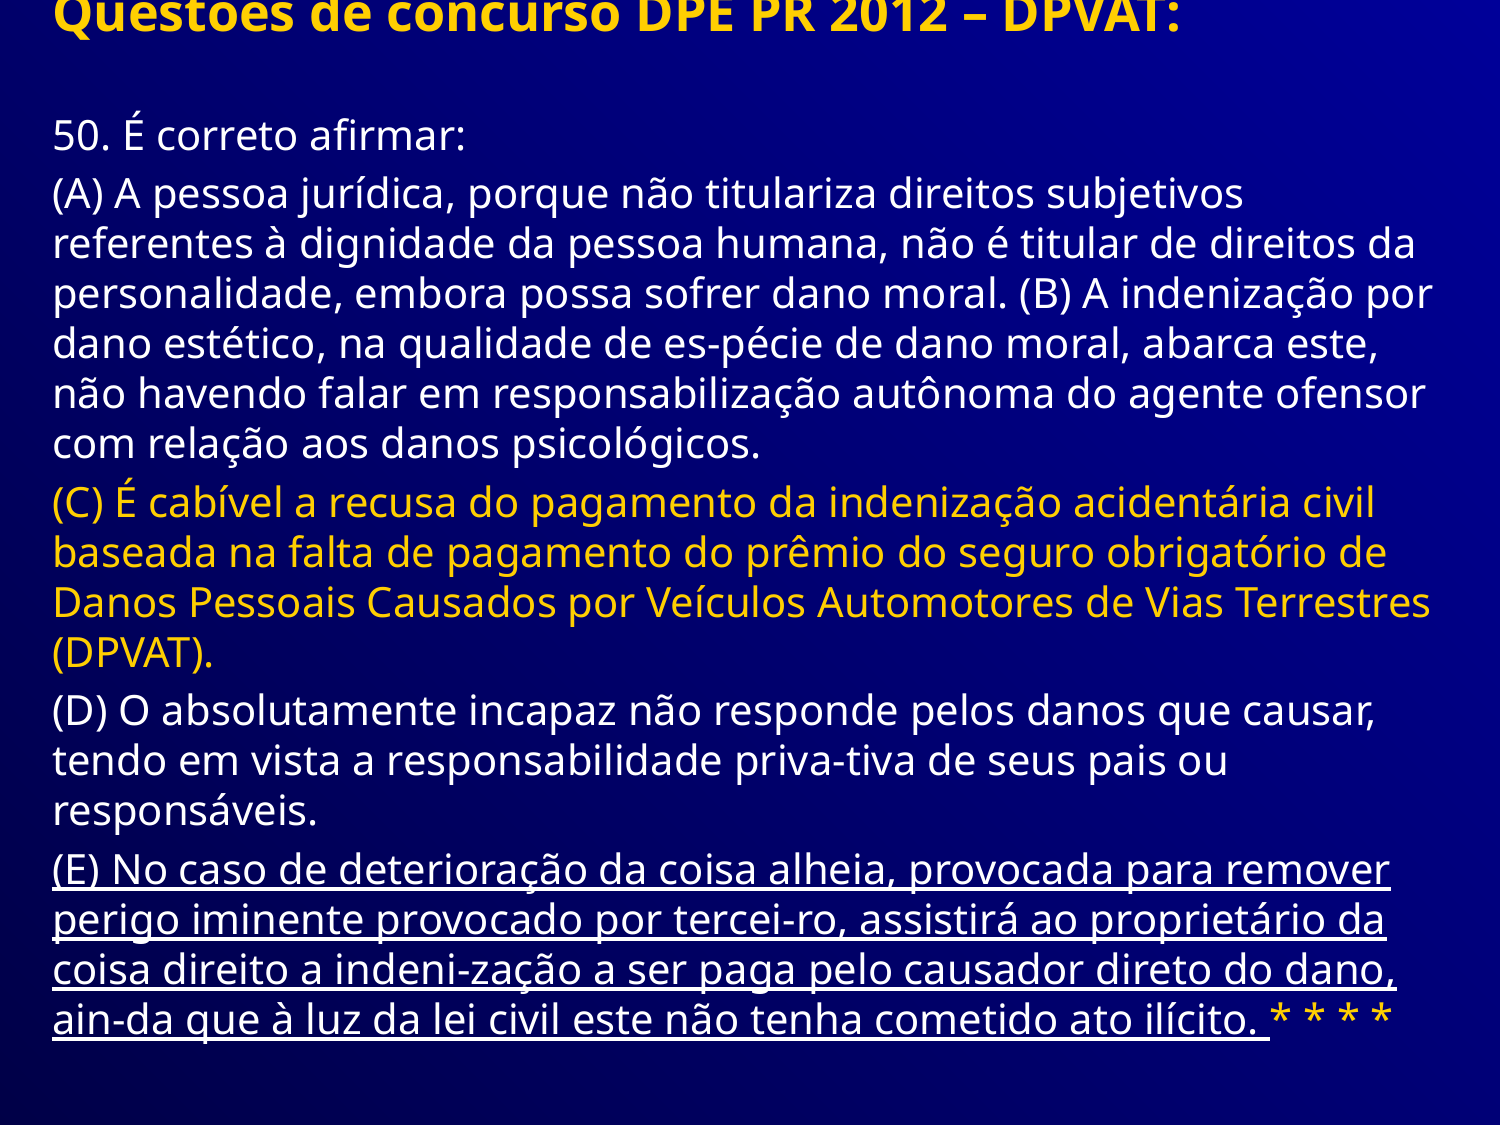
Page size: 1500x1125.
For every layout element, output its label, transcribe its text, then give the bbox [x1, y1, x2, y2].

text_box Questões de concurso DPE PR 2012 – DPVAT: 50. É correto afirmar: (A) A pessoa jurídica, porque não titulariza direitos subjetivos referentes à dignidade da pessoa humana, não é titular de direitos da personalidade, embora possa sofrer dano moral. (B) A indenização por dano estético, na qualidade de es-pécie de dano moral, abarca este, não havendo falar em responsabilização autônoma do agente ofensor com relação aos danos psicológicos. (C) É cabível a recusa do pagamento da indenização acidentária civil baseada na falta de pagamento do prêmio do seguro obrigatório de Danos Pessoais Causados por Veículos Automotores de Vias Terrestres (DPVAT). (D) O absolutamente incapaz não responde pelos danos que causar, tendo em vista a responsabilidade priva-tiva de seus pais ou responsáveis. (E) No caso de deterioração da coisa alheia, provocada para remover perigo iminente provocado por tercei-ro, assistirá ao proprietário da coisa direito a indeni-zação a ser paga pelo causador direto do dano, ain-da que à luz da lei civil este não tenha cometido ato ilícito. * * * * [37, 74, 1463, 1050]
text_box [99, 0, 688, 74]
